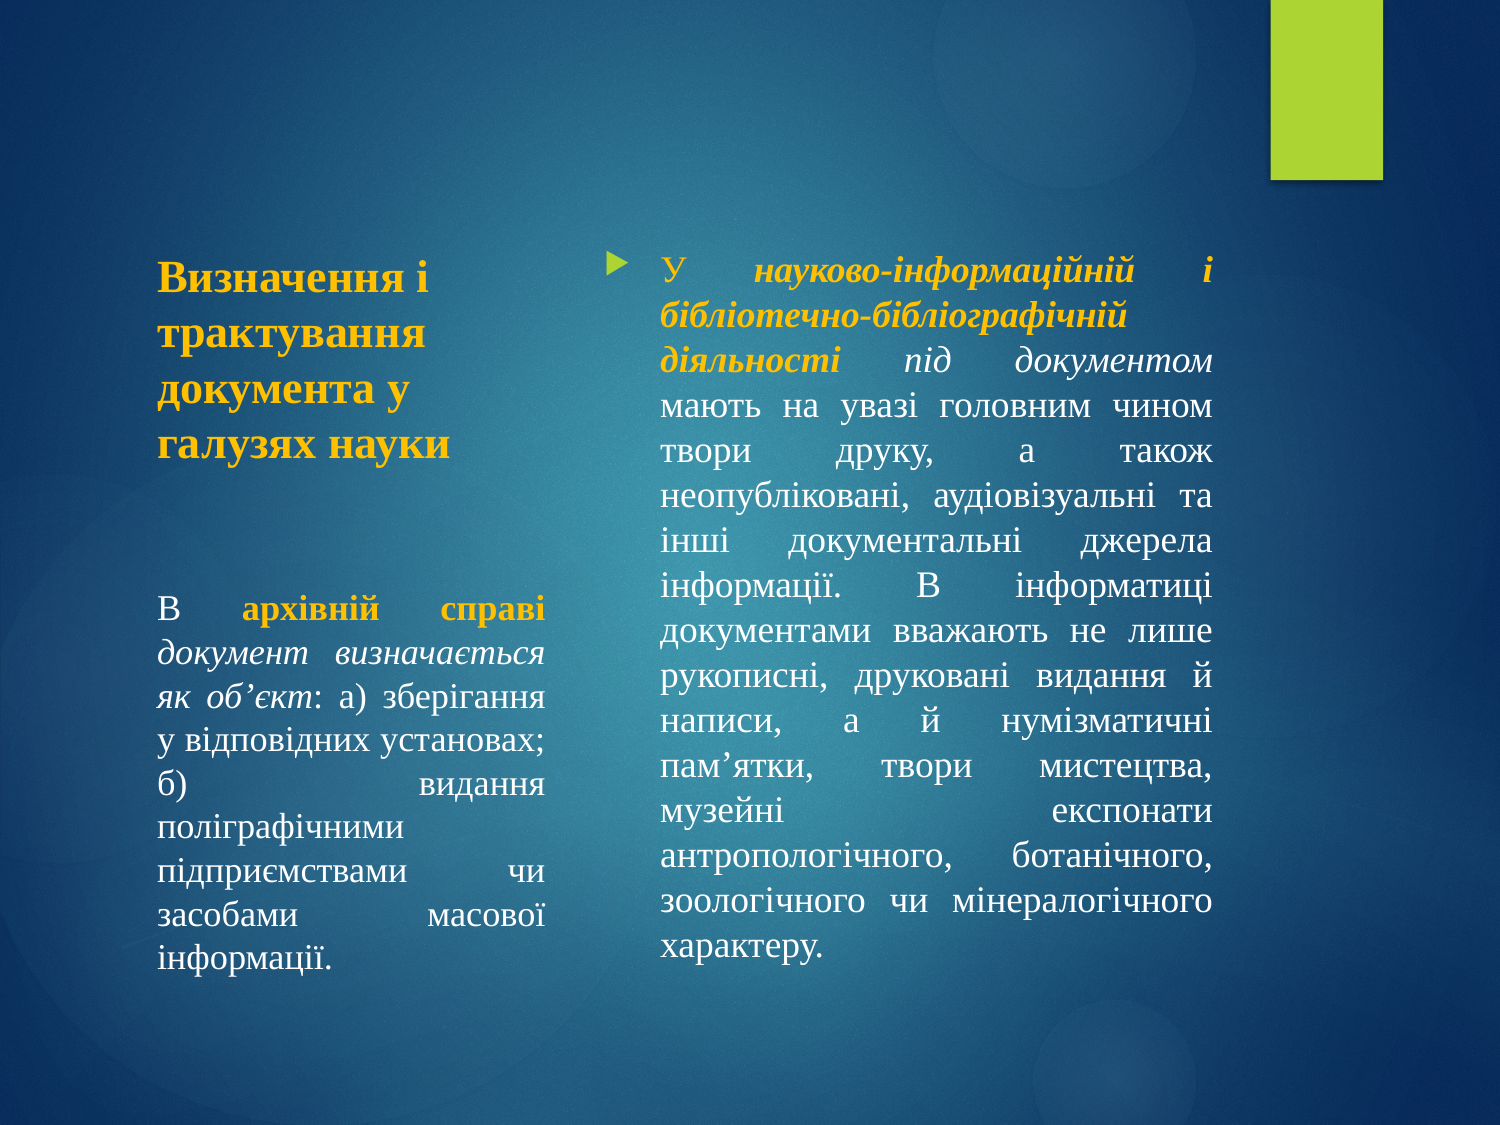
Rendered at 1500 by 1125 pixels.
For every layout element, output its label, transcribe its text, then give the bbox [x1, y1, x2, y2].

title Визначення і трактування документа у галузях науки [142, 237, 561, 475]
list У науково-інформаційній і бібліотечно-бібліографічній діяльності під документом мають на увазі головним чином твори друку, а також неопубліковані, аудіовізуальні та інші документальні джерела інформації. В інформатиці документами вважають не лише рукописні, друковані видання й написи, а й нумізматичні пам’ятки, твори мистецтва, музейні експонати антропологічного, ботанічного, зоологічного чи мінералогічного характеру. [588, 237, 1229, 988]
list В архівній справі документ визначається як об’єкт: а) зберігання у відповідних установах; б) видання поліграфічними підприємствами чи засобами масової інформації. [142, 513, 561, 989]
